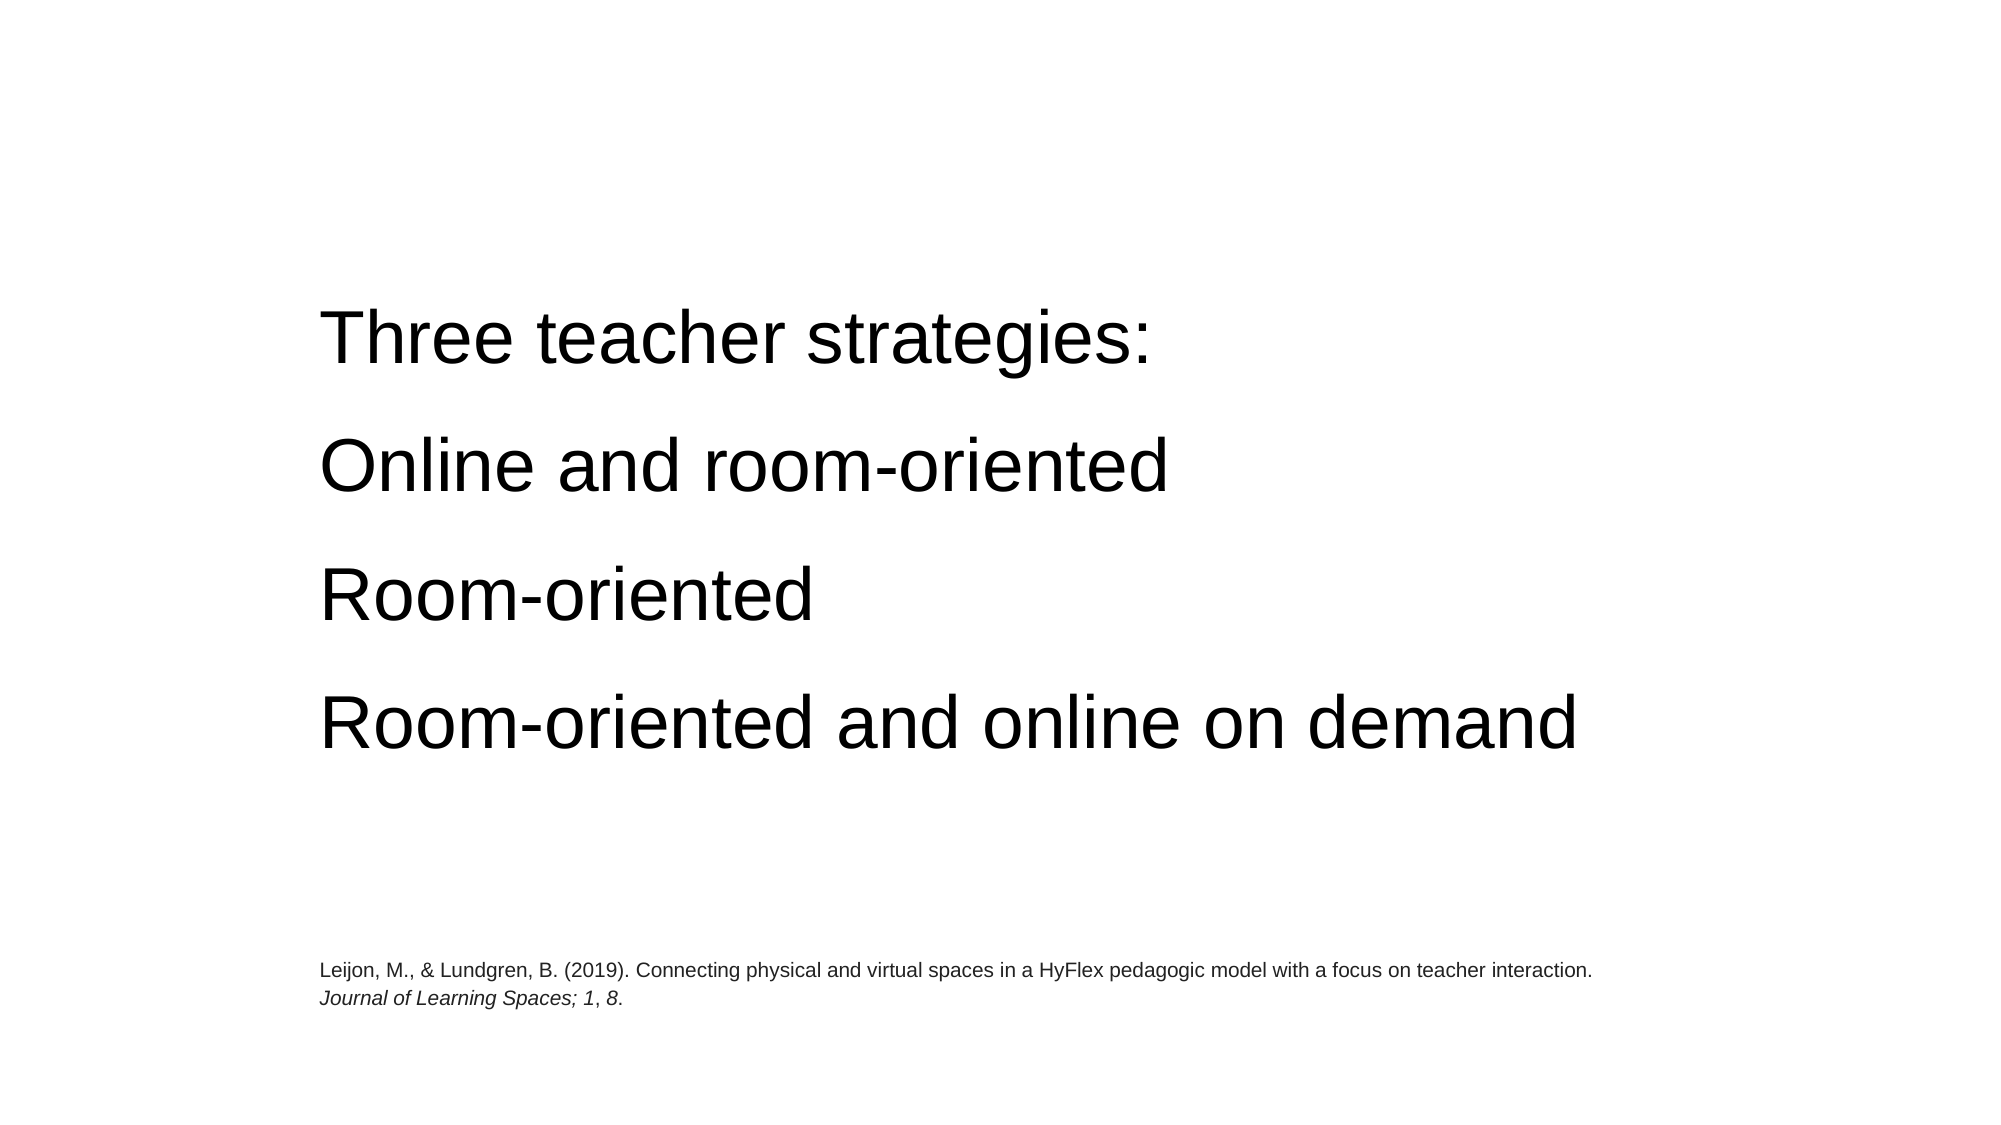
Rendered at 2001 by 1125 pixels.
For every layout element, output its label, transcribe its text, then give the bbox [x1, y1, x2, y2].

text_box Three teacher strategies: Online and room-oriented Room-oriented Room-oriented and online on demand Leijon, M., & Lundgren, B. (2019). Connecting physical and virtual spaces in a HyFlex pedagogic model with a focus on teacher interaction. Journal of Learning Spaces; 1, 8. [304, 124, 1646, 1125]
